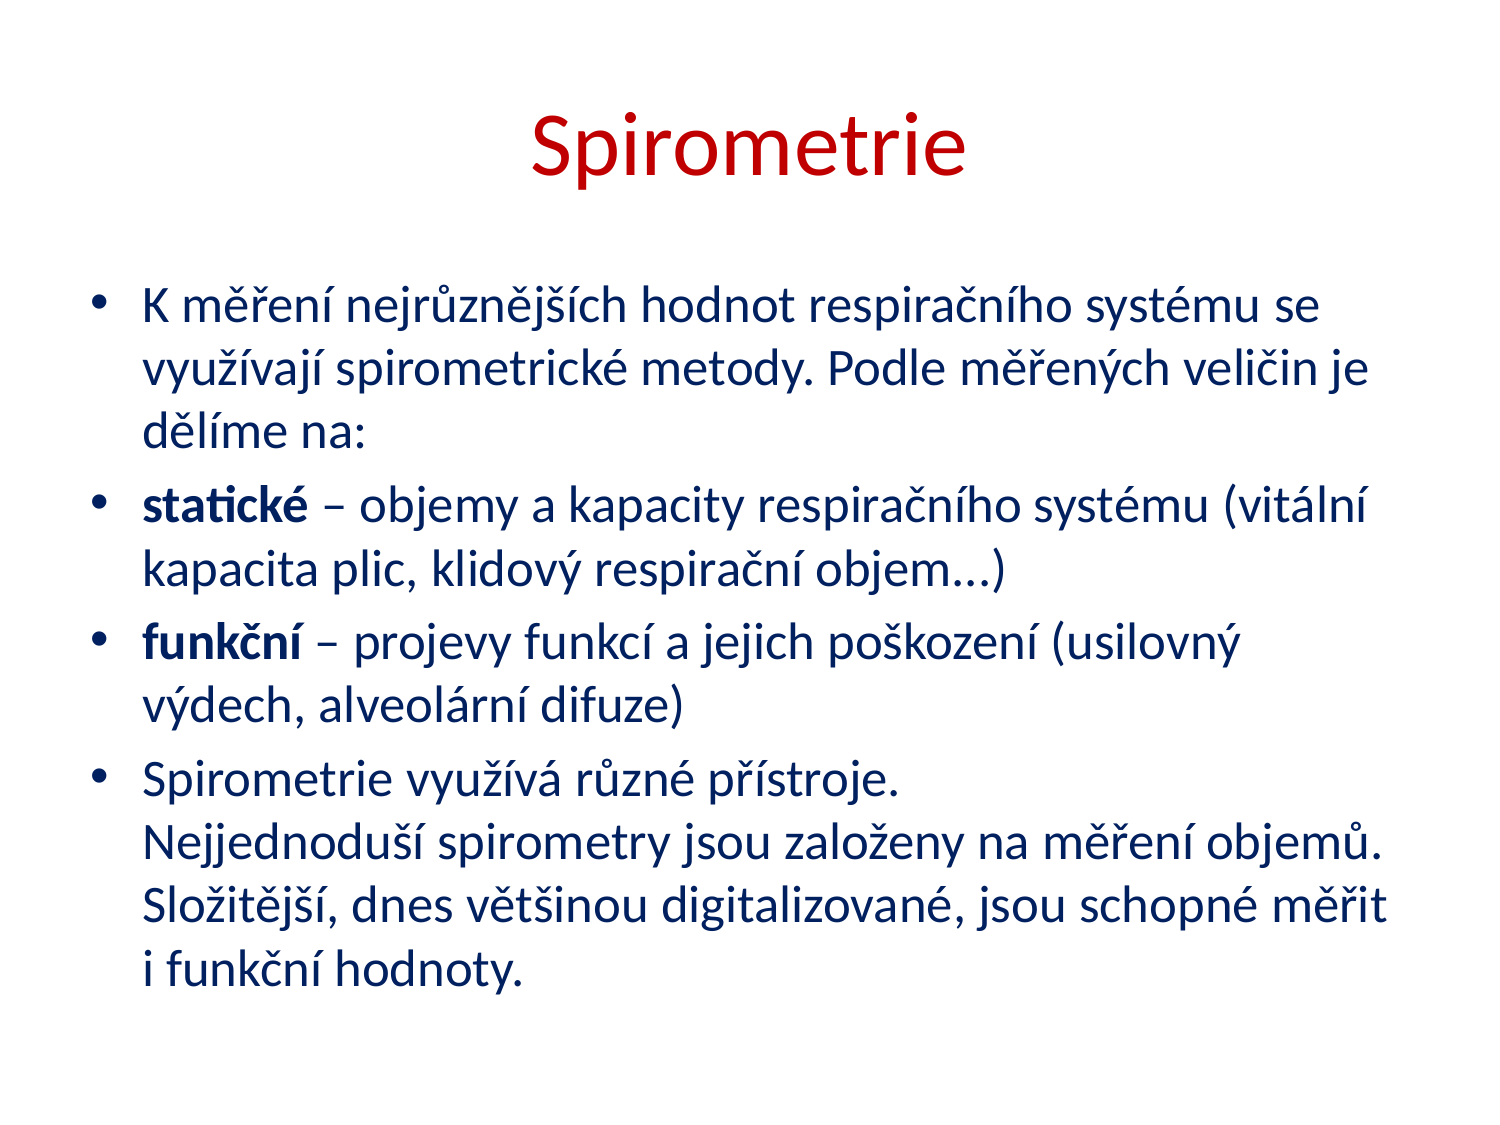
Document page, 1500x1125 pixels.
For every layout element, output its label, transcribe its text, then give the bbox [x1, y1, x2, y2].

title Spirometrie [75, 45, 1425, 233]
list K měření nejrůznějších hodnot respiračního systému se využívají spirometrické metody. Podle měřených veličin je dělíme na: statické – objemy a kapacity respiračního systému (vitální kapacita plic, klidový respirační objem...) funkční – projevy funkcí a jejich poškození (usilovný výdech, alveolární difuze) Spirometrie využívá různé přístroje. Nejjednoduší spirometry jsou založeny na měření objemů. Složitější, dnes většinou digitalizované, jsou schopné měřit i funkční hodnoty. [75, 262, 1425, 1005]
